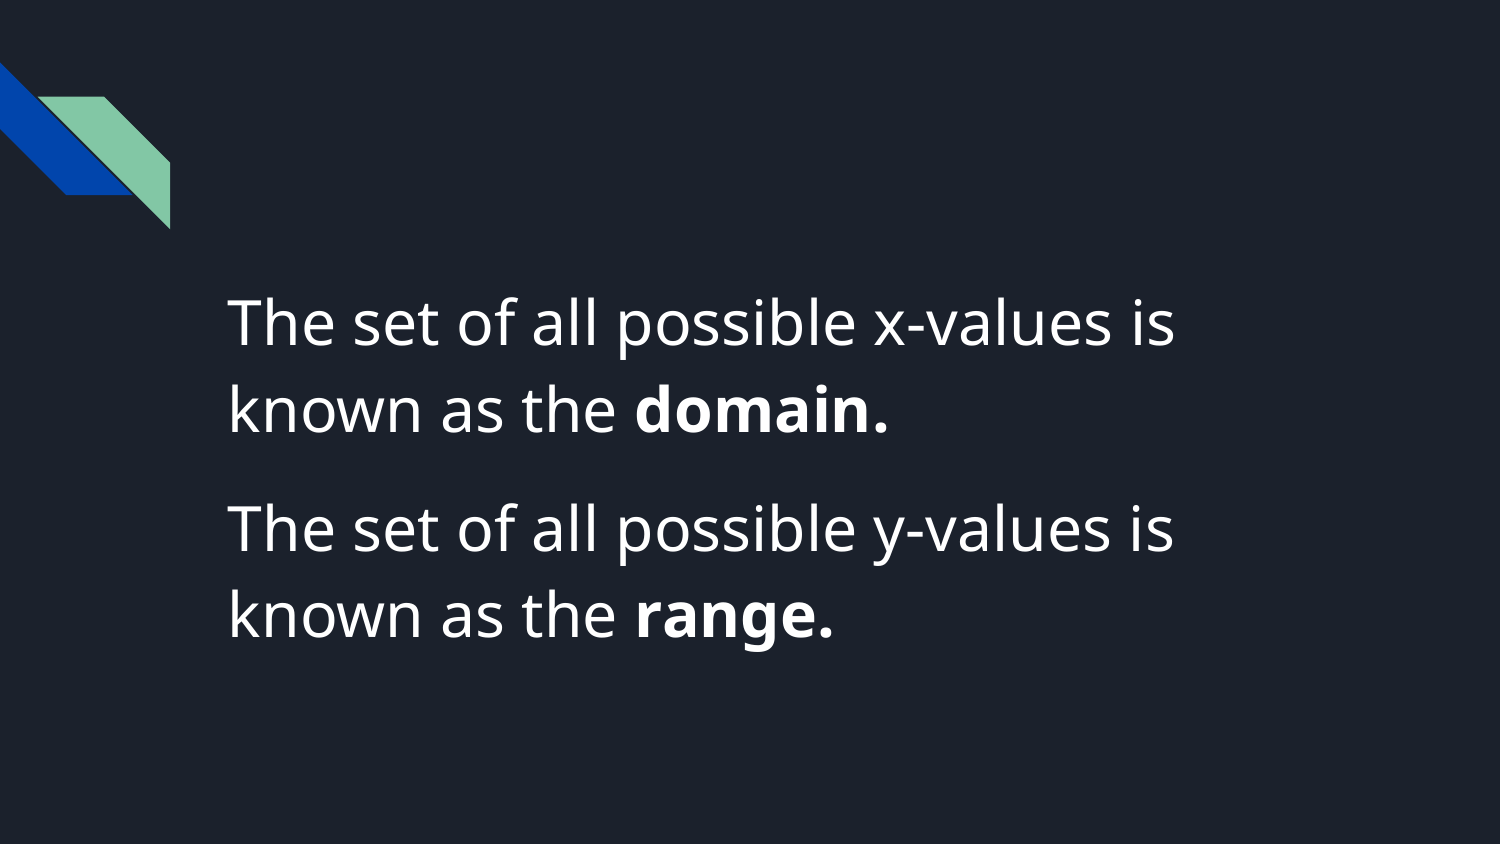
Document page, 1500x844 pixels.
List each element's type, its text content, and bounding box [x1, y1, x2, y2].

list The set of all possible x-values is known as the domain. The set of all possible y-values is known as the range. [212, 257, 1368, 735]
